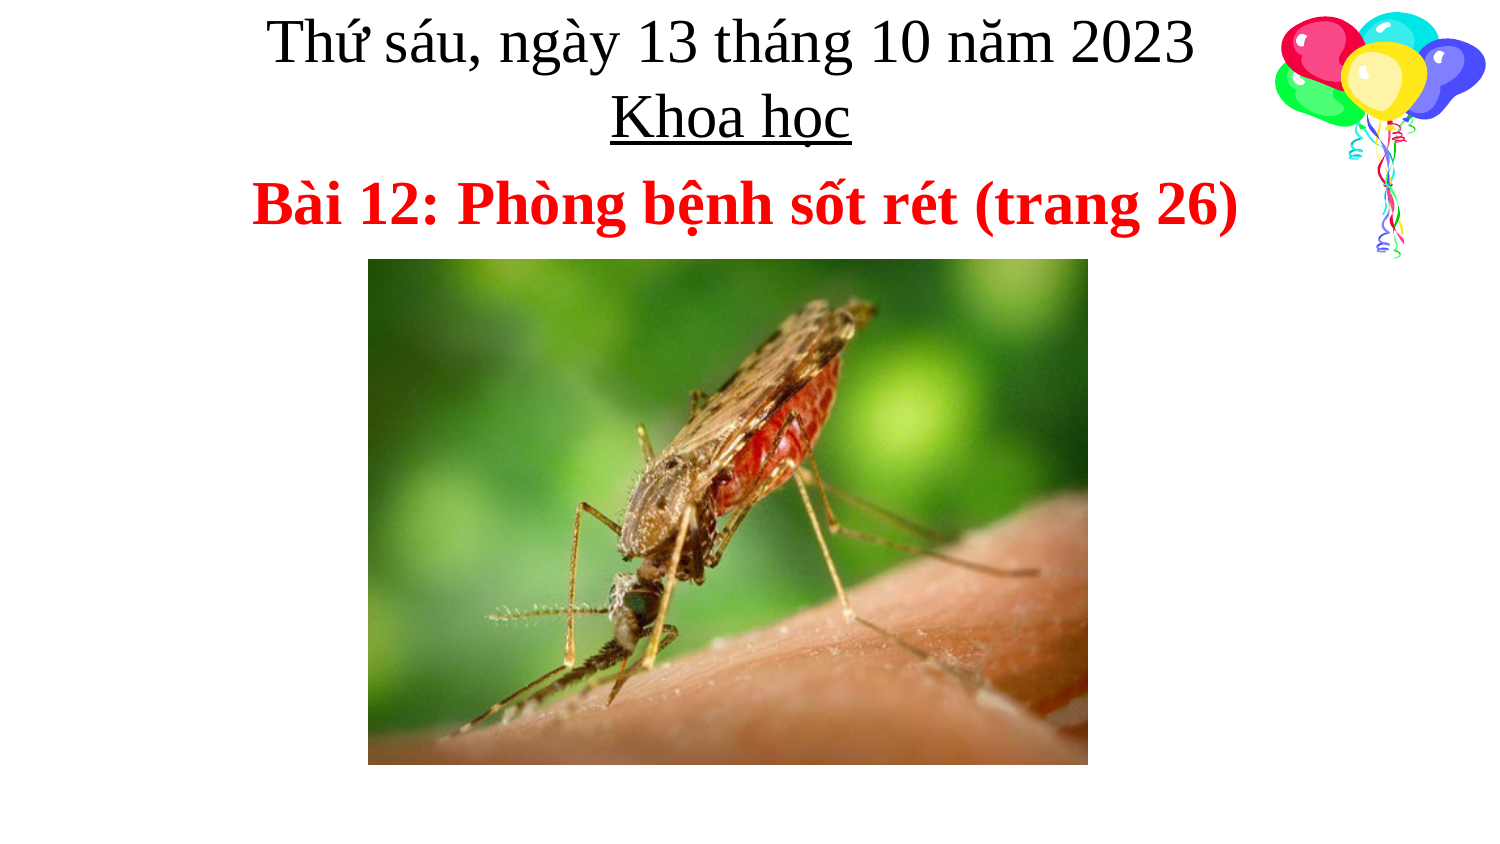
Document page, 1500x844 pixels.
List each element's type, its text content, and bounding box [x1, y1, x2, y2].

text_box Thứ sáu, ngày 13 tháng 10 năm 2023 Khoa học [237, 0, 1225, 154]
picture [1262, 0, 1500, 260]
text_box Bài 12: Phòng bệnh sốt rét (trang 26) [237, 154, 1257, 244]
picture [368, 259, 1088, 766]
